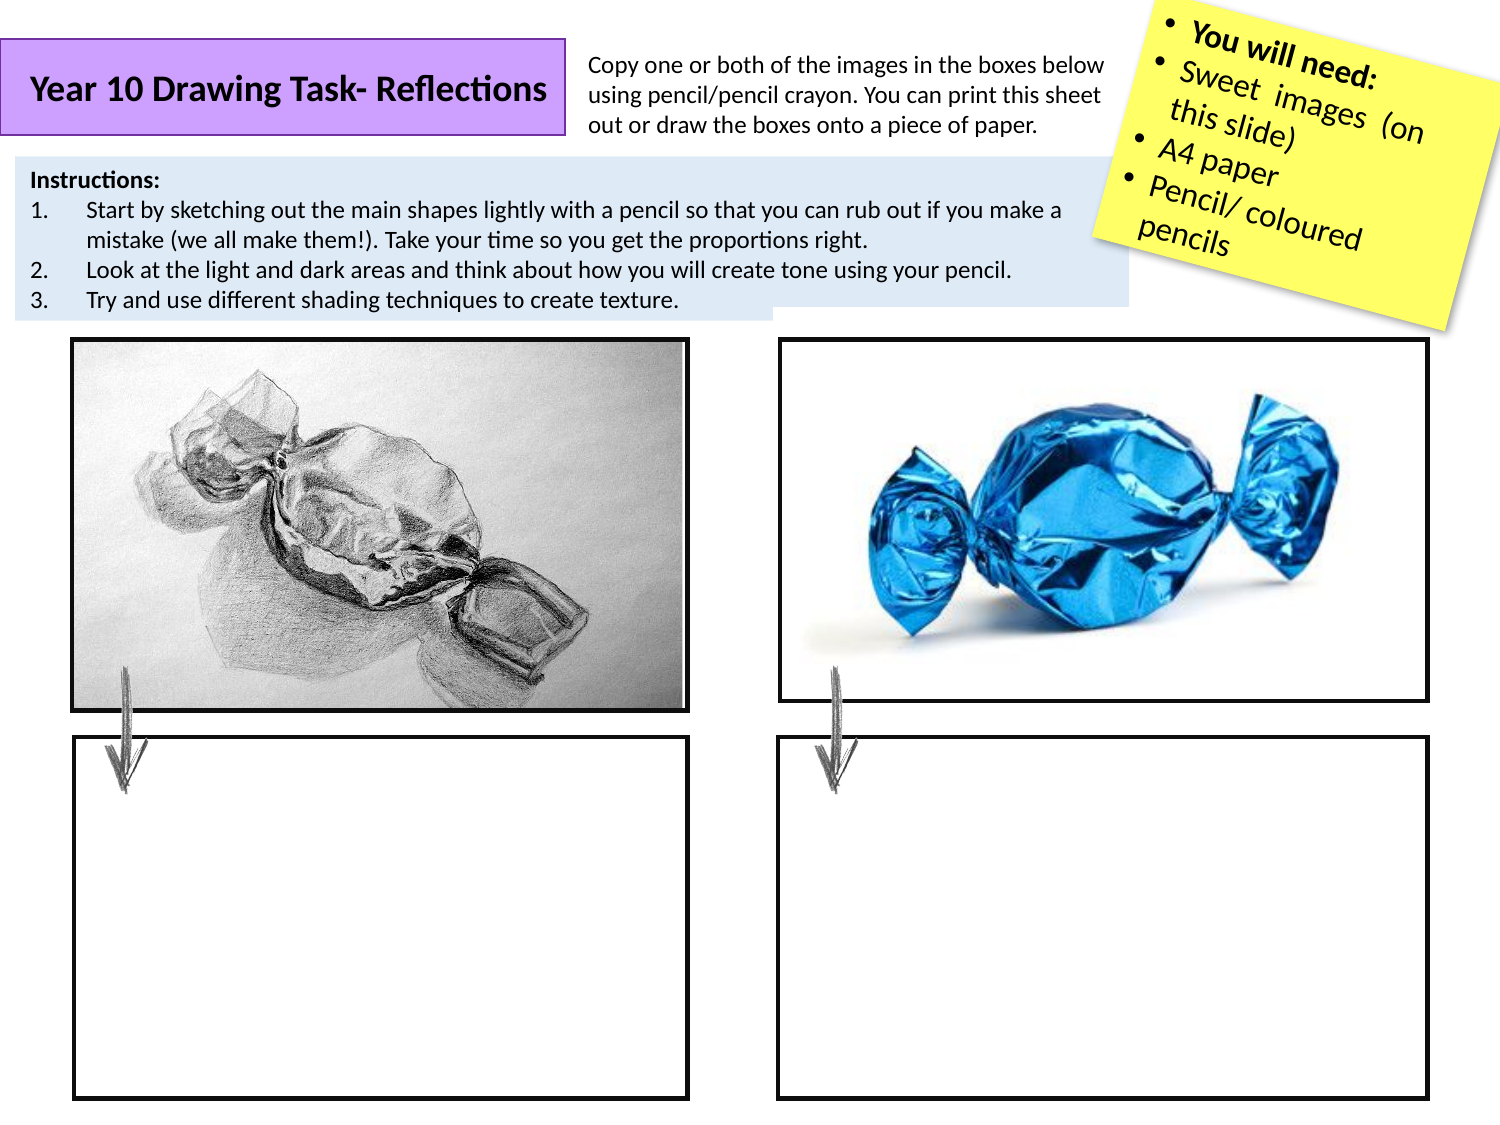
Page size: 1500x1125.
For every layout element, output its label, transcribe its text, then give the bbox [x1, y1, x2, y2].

text_box [194, 339, 688, 712]
text_box [0, 38, 566, 136]
text_box [777, 736, 1429, 1100]
text_box [1391, 339, 1429, 702]
text_box [73, 736, 688, 1100]
text_box Year 10 Drawing Task- Reflections [15, 56, 573, 117]
text_box Copy one or both of the images in the boxes below using pencil/pencil crayon. You can print this sheet out or draw the boxes onto a piece of paper. [573, 41, 1139, 147]
text_box You will need: Sweet images (on this slide) A4 paper Pencil/ coloured pencils [1091, 0, 1500, 332]
text_box Instructions: Start by sketching out the main shapes lightly with a pencil so that you can rub out if you make a mistake (we all make them!). Take your time so you get the proportions right. Look at the light and dark areas and think about how you will create tone using your pencil. Try and use different shading techniques to create texture. [15, 156, 1130, 321]
picture [58, 339, 683, 800]
picture [768, 307, 1391, 800]
